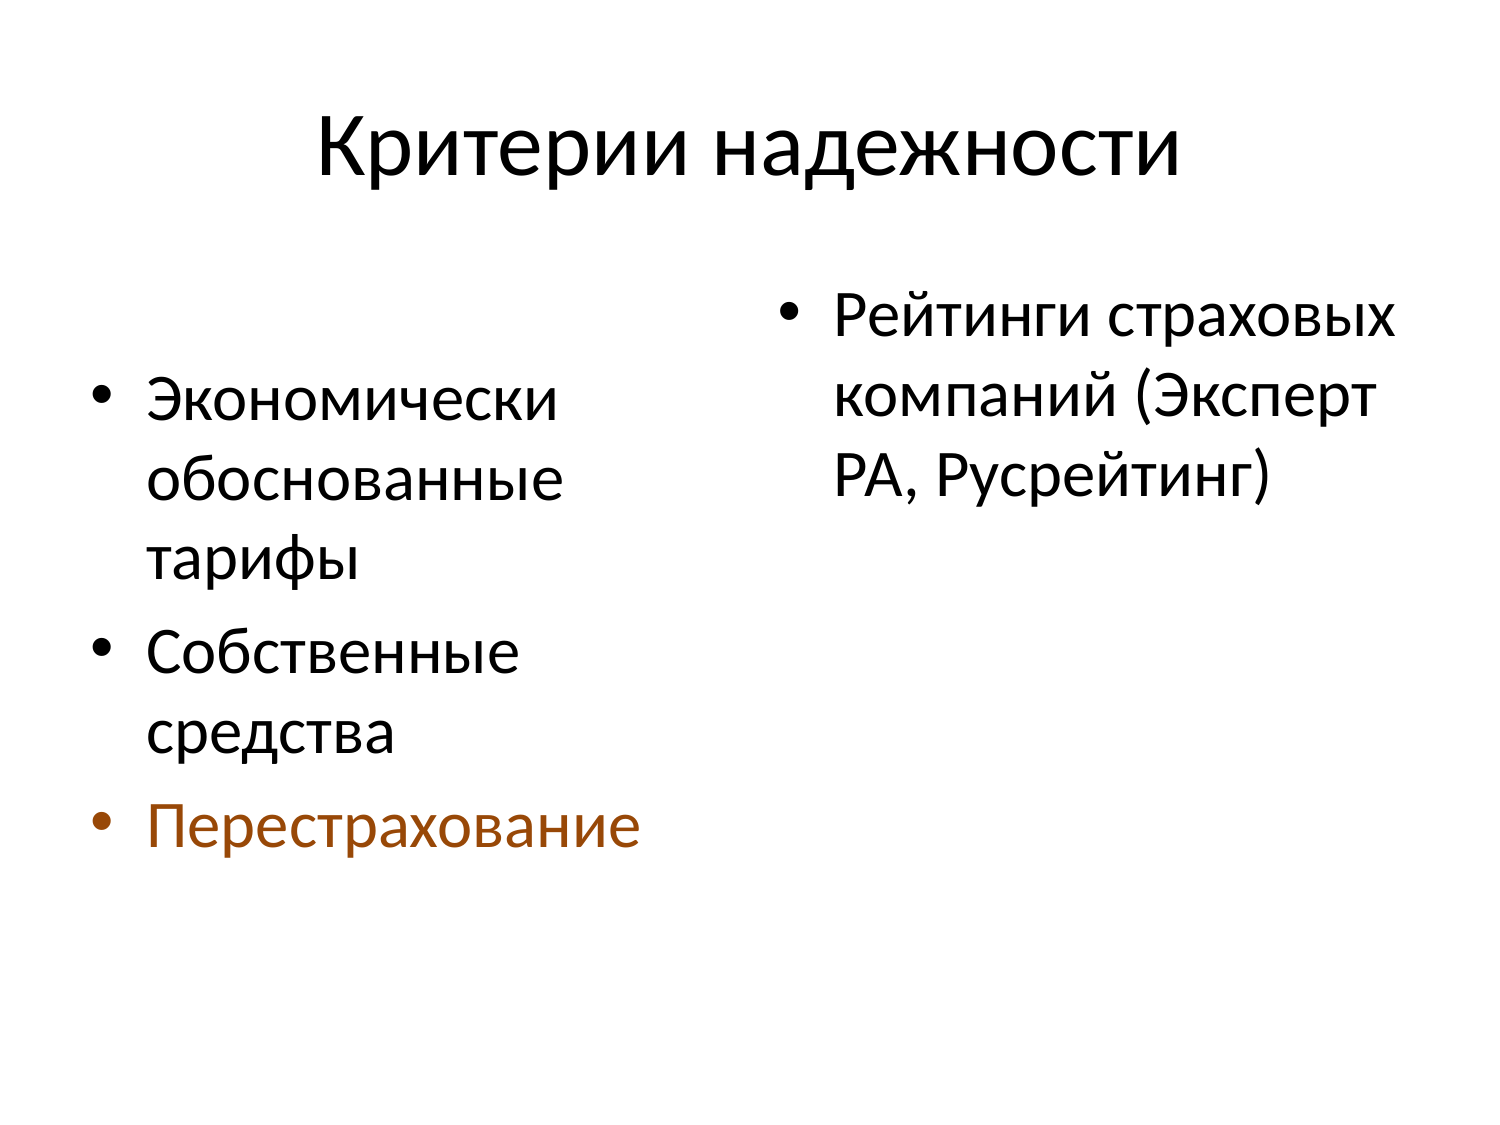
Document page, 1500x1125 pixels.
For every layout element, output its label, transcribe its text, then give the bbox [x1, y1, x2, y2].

title Критерии надежности [75, 45, 1425, 233]
list Экономически обоснованные тарифы Собственные средства Перестрахование [75, 262, 738, 1005]
list Рейтинги страховых компаний (Эксперт РА, Русрейтинг) [762, 262, 1425, 1005]
